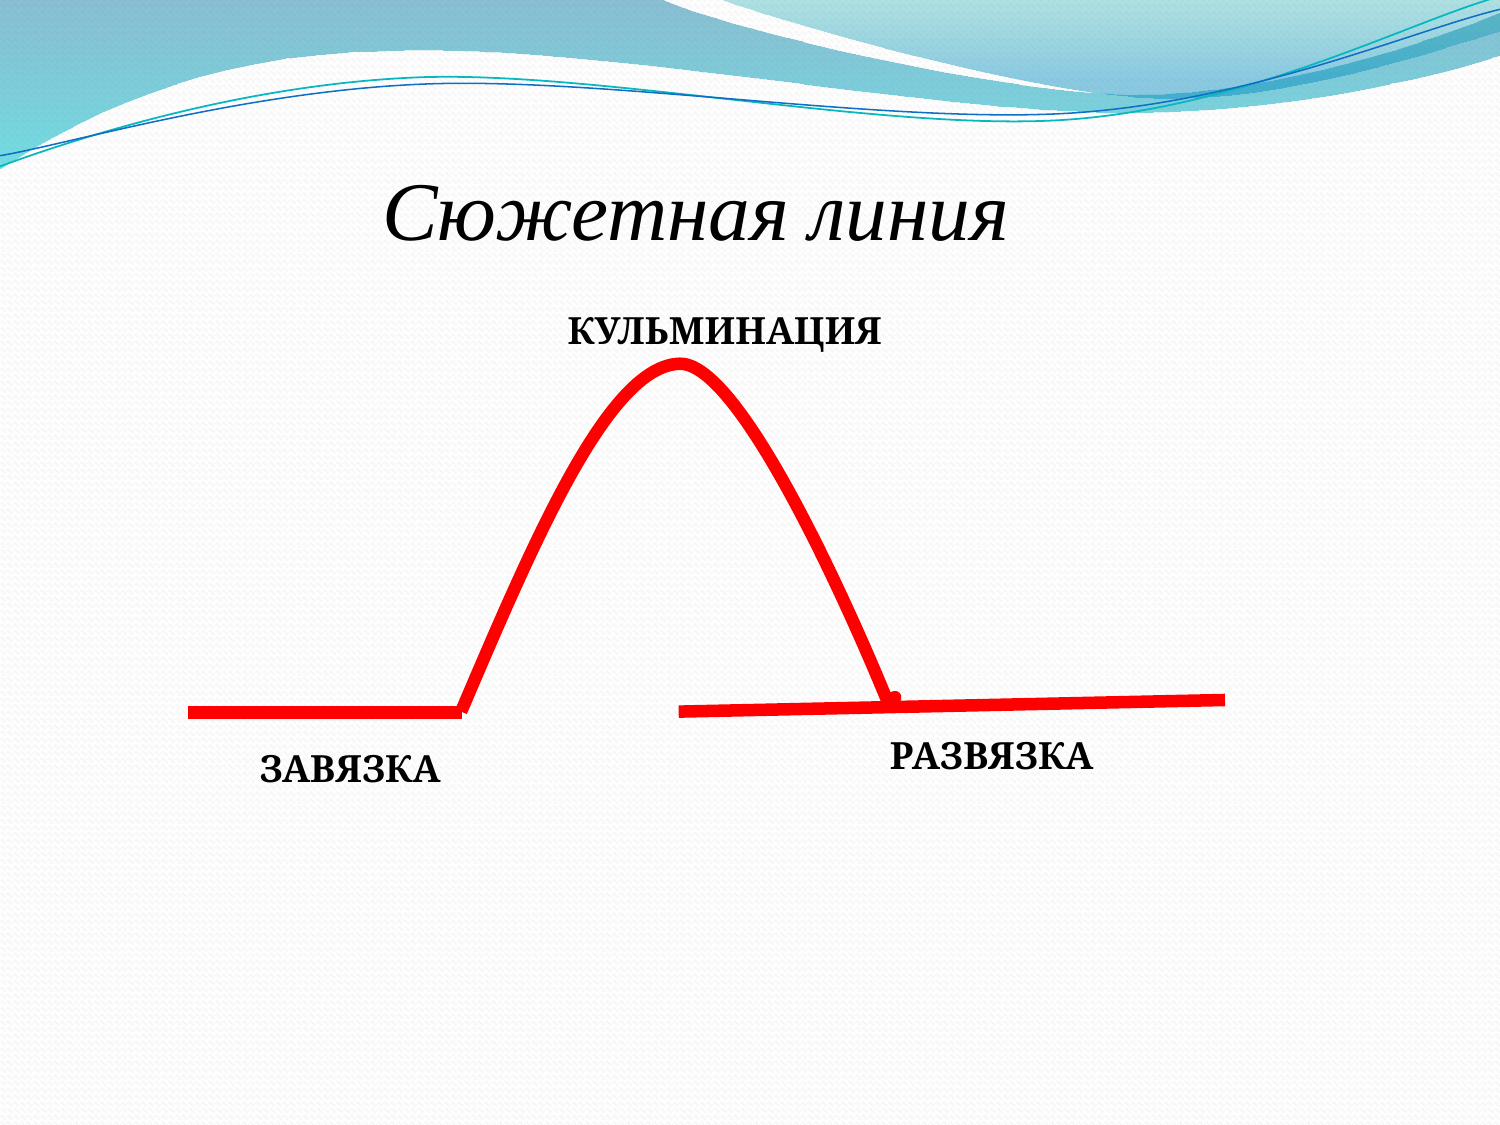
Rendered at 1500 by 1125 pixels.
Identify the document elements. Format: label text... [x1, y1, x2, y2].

text_box КУЛЬМИНАЦИЯ [375, 299, 1075, 360]
text_box Сюжетная линия [174, 149, 1238, 265]
text_box ЗАВЯЗКА [187, 737, 513, 798]
text_box [460, 362, 896, 712]
text_box РАЗВЯЗКА [874, 724, 1338, 785]
